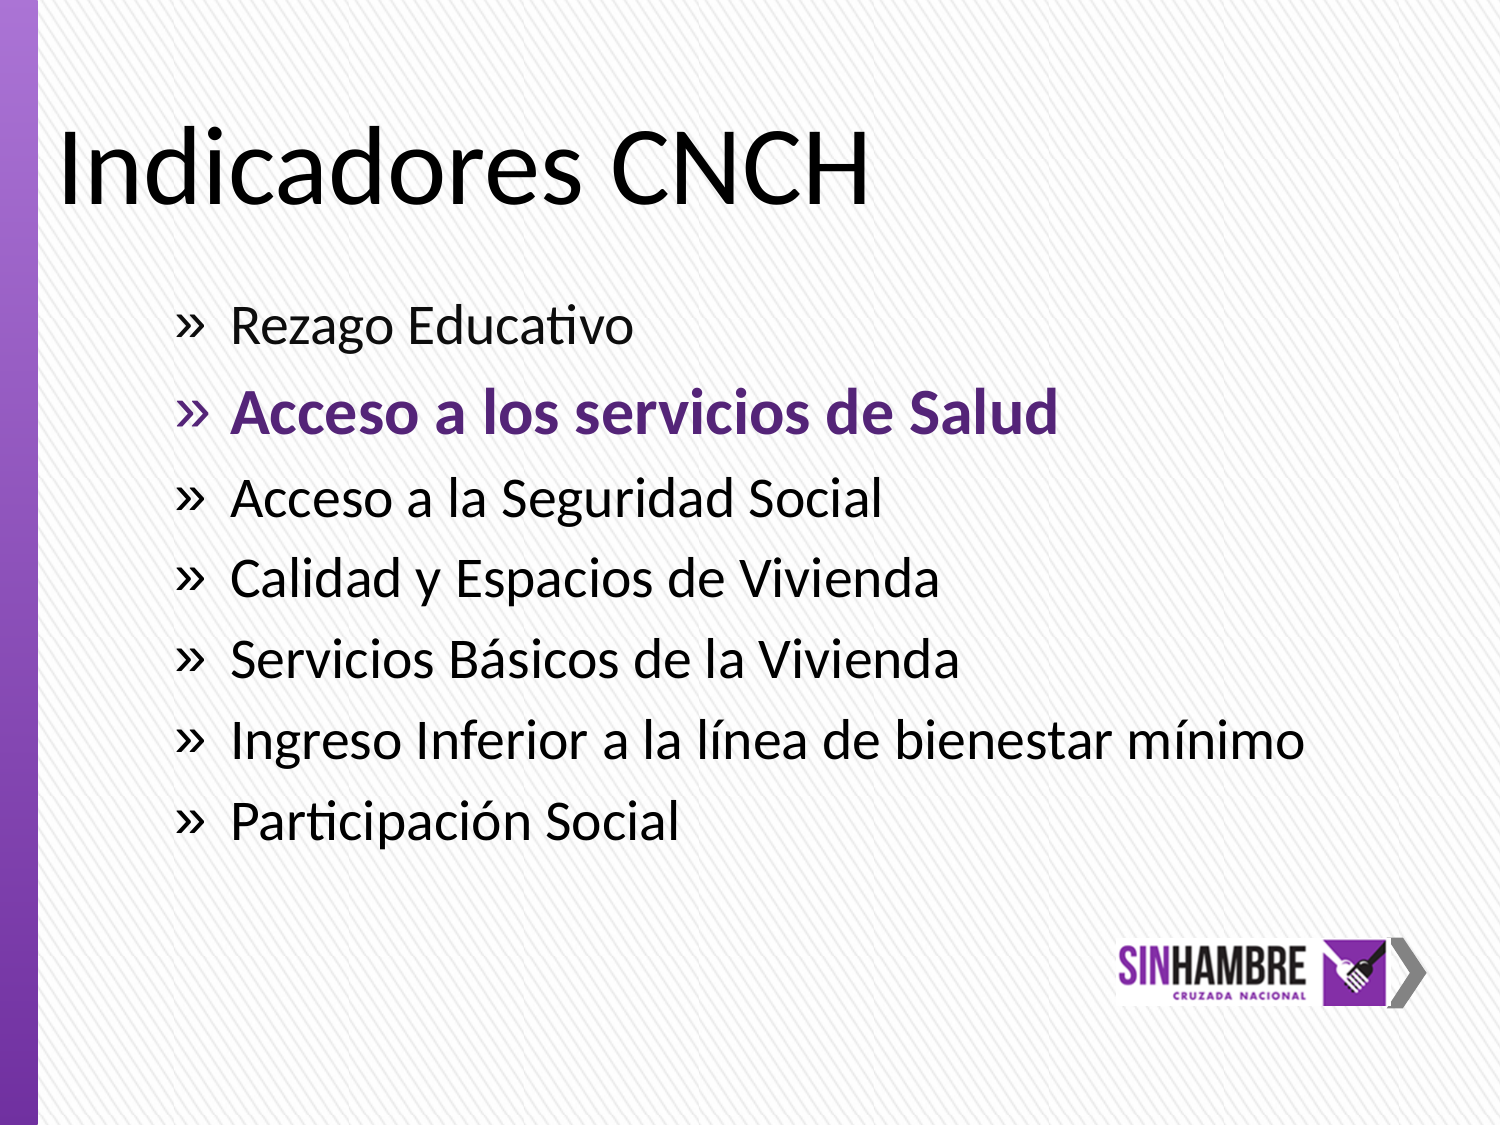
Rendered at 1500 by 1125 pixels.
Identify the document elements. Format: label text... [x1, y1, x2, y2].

picture [1115, 938, 1391, 1006]
list Rezago Educativo Acceso a los servicios de Salud Acceso a la Seguridad Social Calidad y Espacios de Vivienda Servicios Básicos de la Vivienda Ingreso Inferior a la línea de bienestar mínimo Participación Social [159, 278, 1385, 1004]
title Indicadores CNCH [41, 54, 1229, 243]
